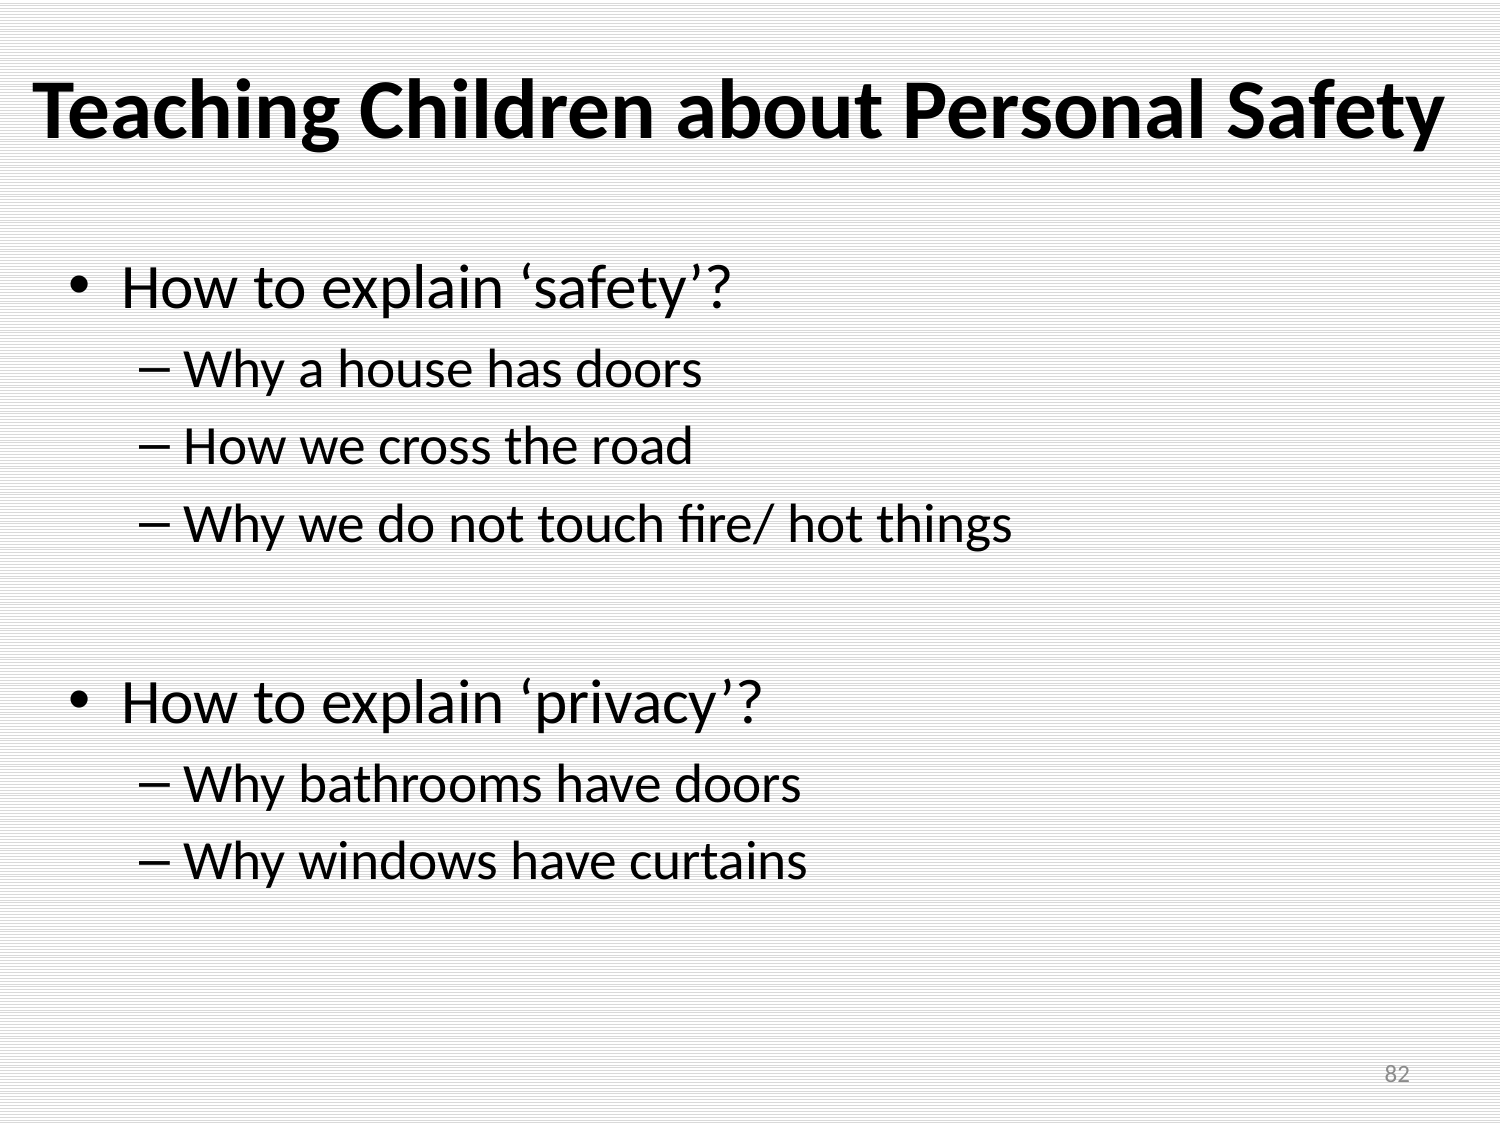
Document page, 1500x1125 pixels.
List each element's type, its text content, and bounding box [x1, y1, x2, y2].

slide_number 82 [1074, 1042, 1425, 1103]
list How to explain ‘safety’? Why a house has doors How we cross the road Why we do not touch fire/ hot things How to explain ‘privacy’? Why bathrooms have doors Why windows have curtains [53, 237, 1425, 988]
title Teaching Children about Personal Safety [17, 0, 1483, 209]
